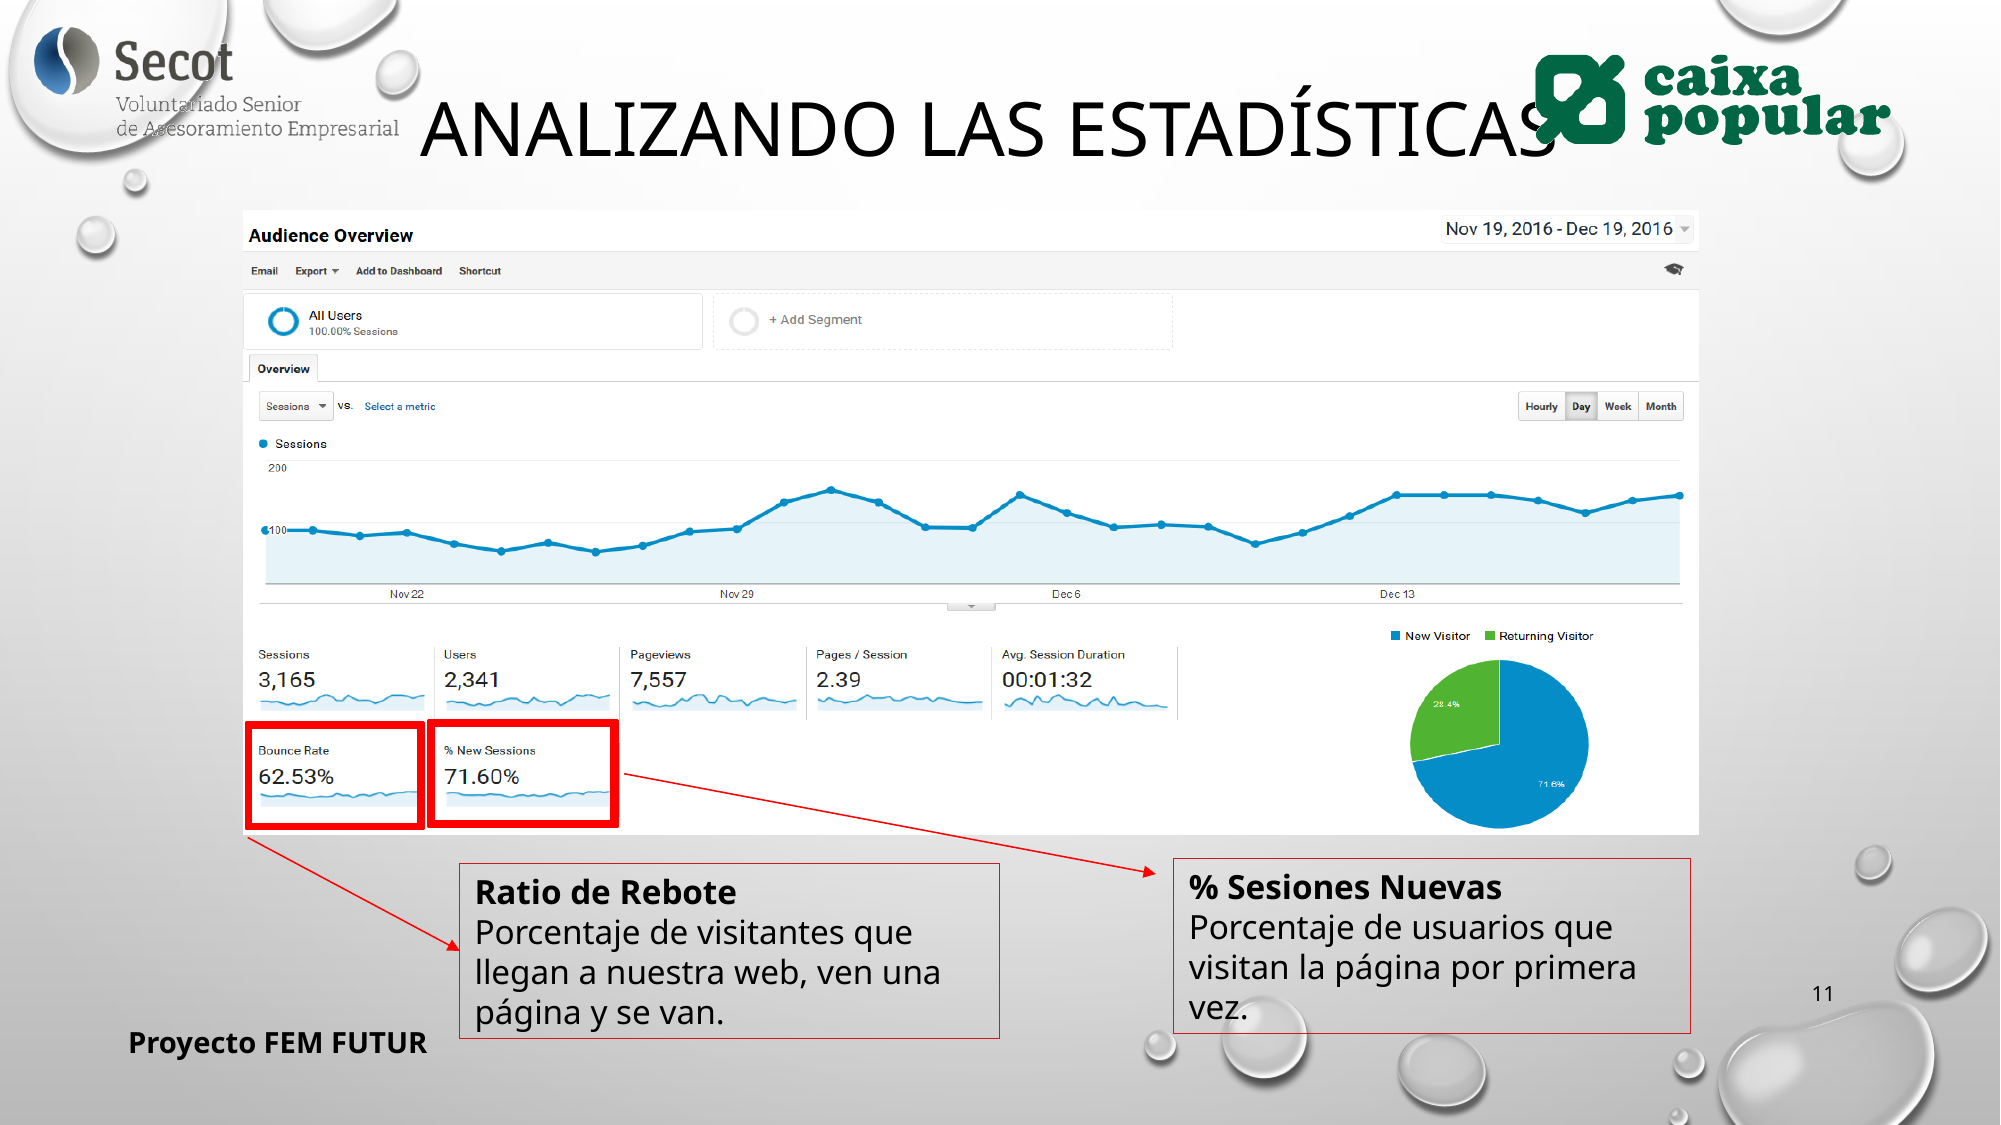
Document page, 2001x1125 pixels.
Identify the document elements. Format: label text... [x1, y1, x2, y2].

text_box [623, 773, 1157, 875]
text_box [247, 837, 461, 933]
slide_number 11 [1724, 965, 1851, 1025]
title Analizando las estadísticas [149, 31, 1851, 234]
text_box Ratio de Rebote Porcentaje de visitantes que llegan a nuestra web, ven una página y se van. [459, 863, 1000, 1039]
text_box Proyecto FEM FUTUR [113, 1017, 443, 1068]
picture [0, 0, 2000, 1125]
text_box % Sesiones Nuevas Porcentaje de usuarios que visitan la página por primera vez. [1173, 858, 1691, 1034]
